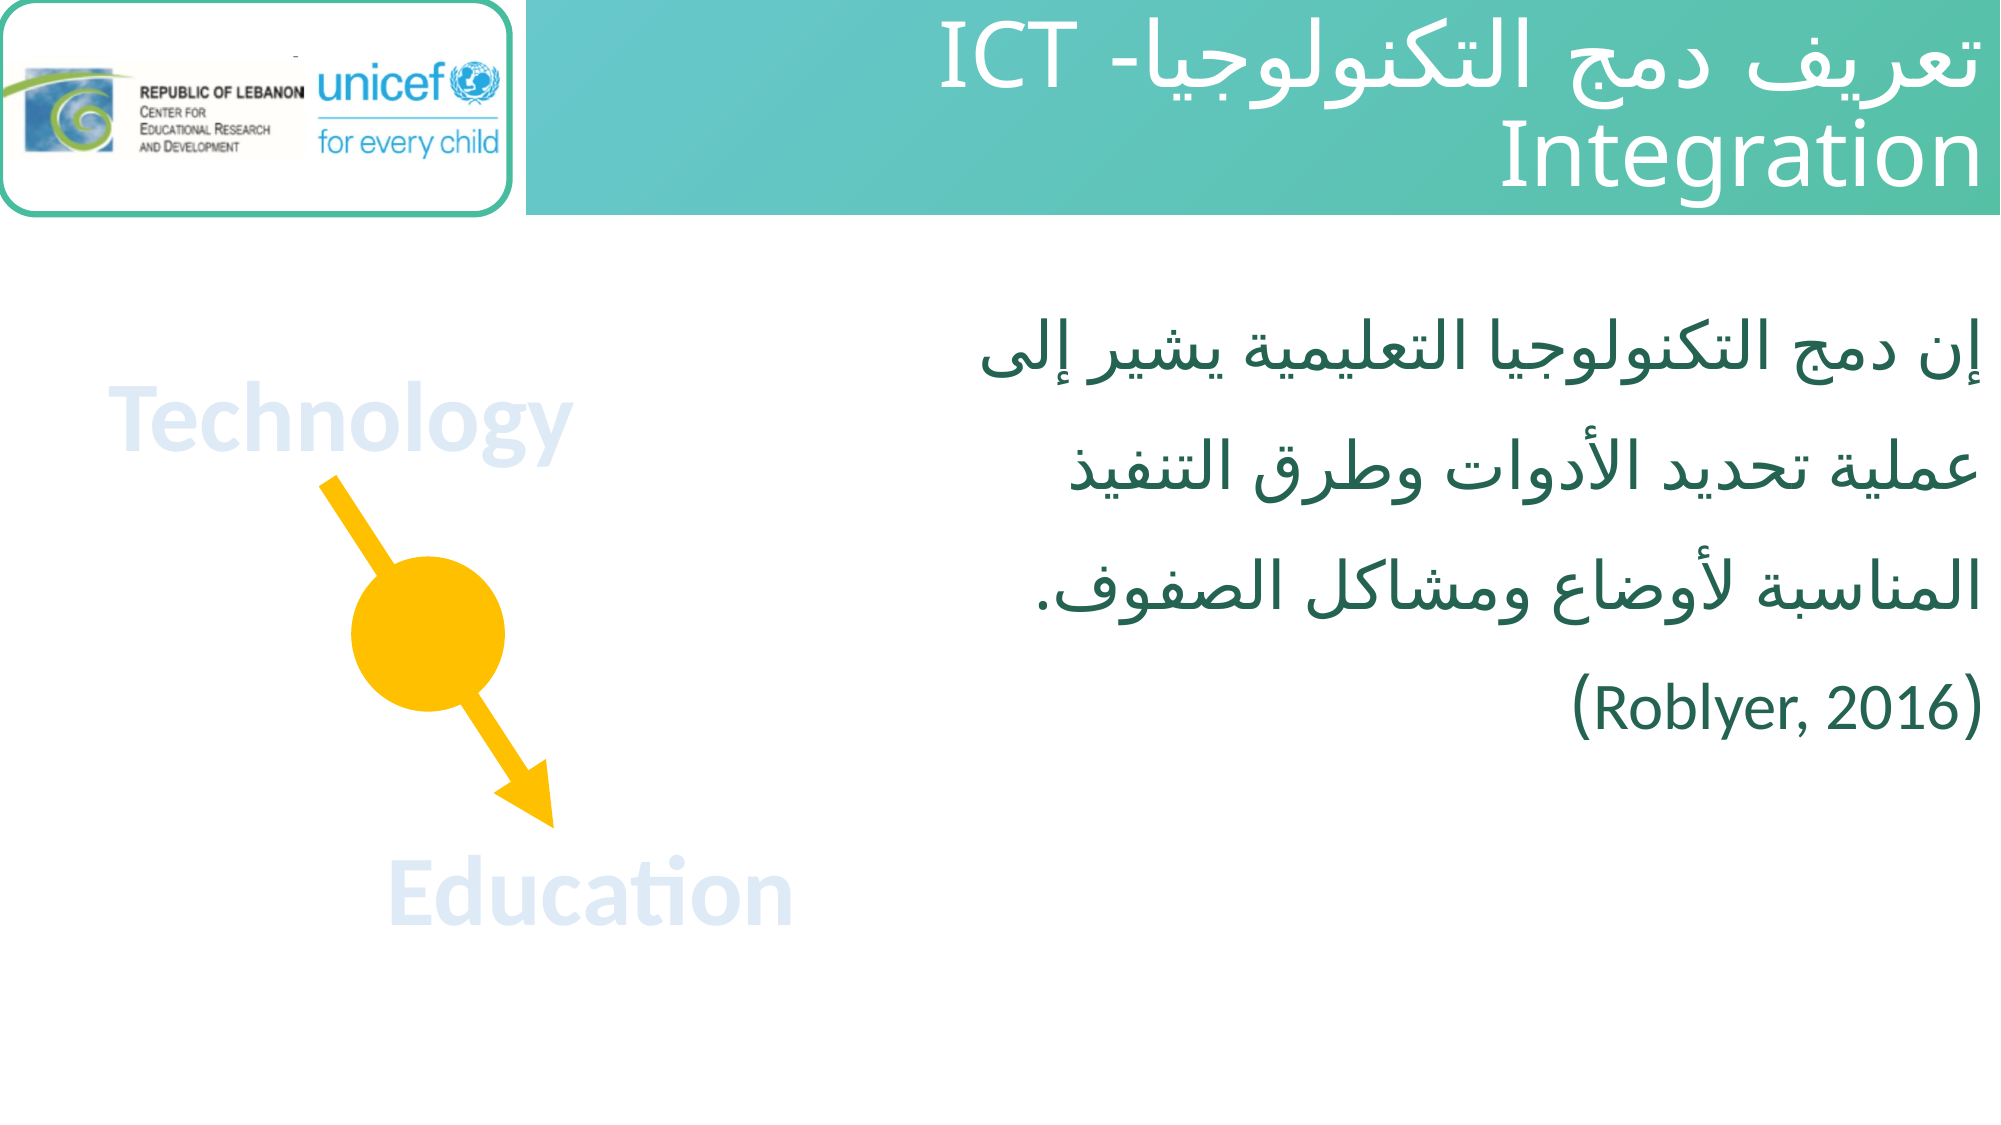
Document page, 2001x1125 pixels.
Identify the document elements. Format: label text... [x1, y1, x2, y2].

title تعريف دمج التكنولوجيا- ICT Integration [526, 0, 2000, 215]
picture [4, 49, 506, 170]
list إن دمج التكنولوجيا التعليمية يشير إلى عملية تحديد الأدوات وطرق التنفيذ المناسبة لأوضاع ومشاكل الصفوف. (Roblyer, 2016) [940, 249, 2000, 1034]
text_box Education [342, 818, 841, 953]
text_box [327, 480, 554, 829]
text_box Technology [92, 344, 592, 480]
